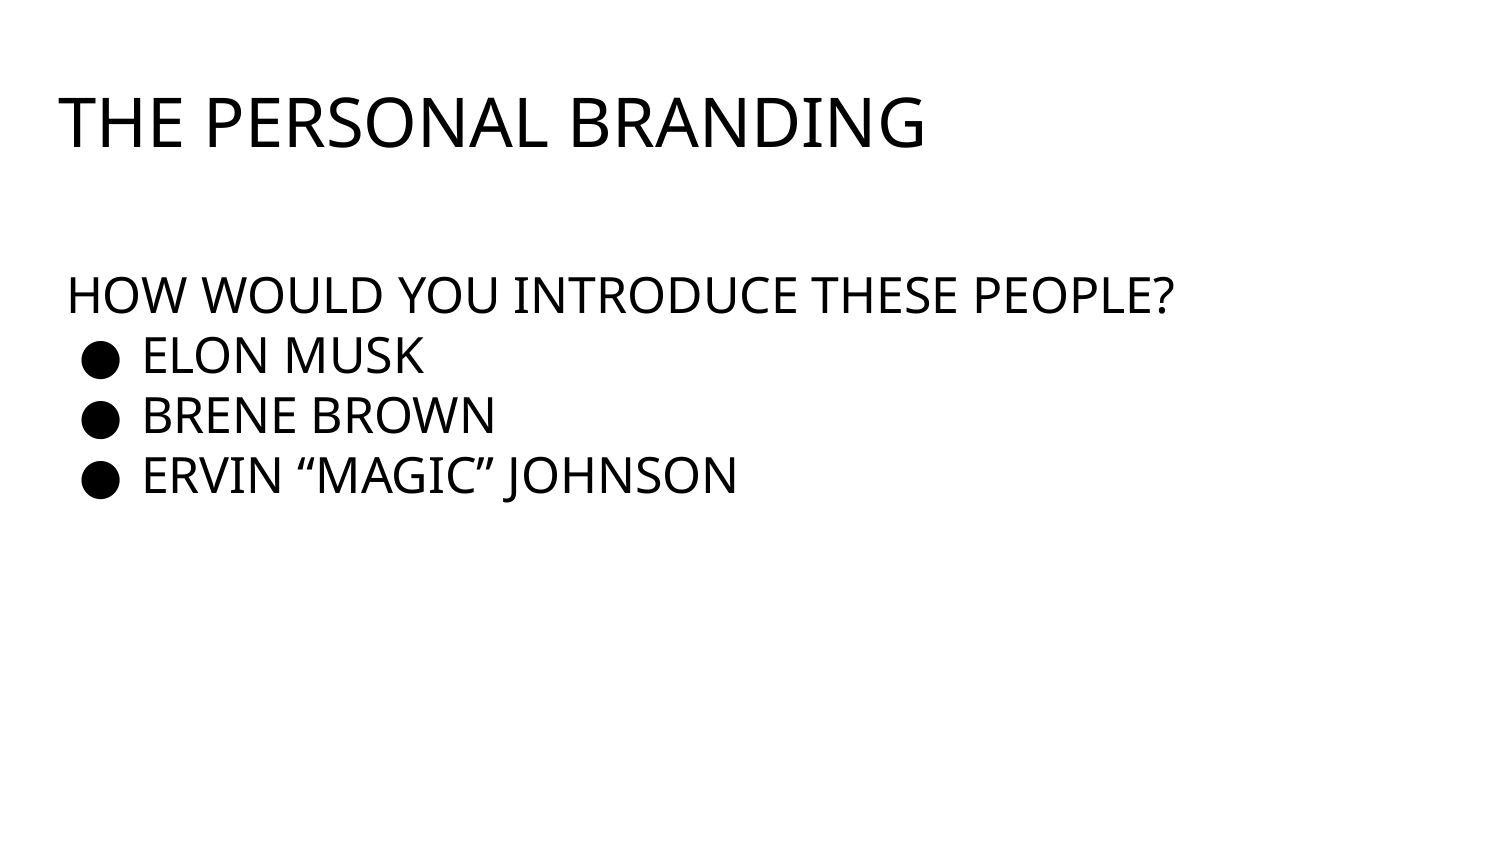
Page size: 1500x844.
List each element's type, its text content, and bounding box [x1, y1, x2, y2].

title THE PERSONAL BRANDING [43, 58, 1442, 177]
subtitle HOW WOULD YOU INTRODUCE THESE PEOPLE? ELON MUSK BRENE BROWN ERVIN “MAGIC” JOHNSON [51, 249, 1449, 751]
